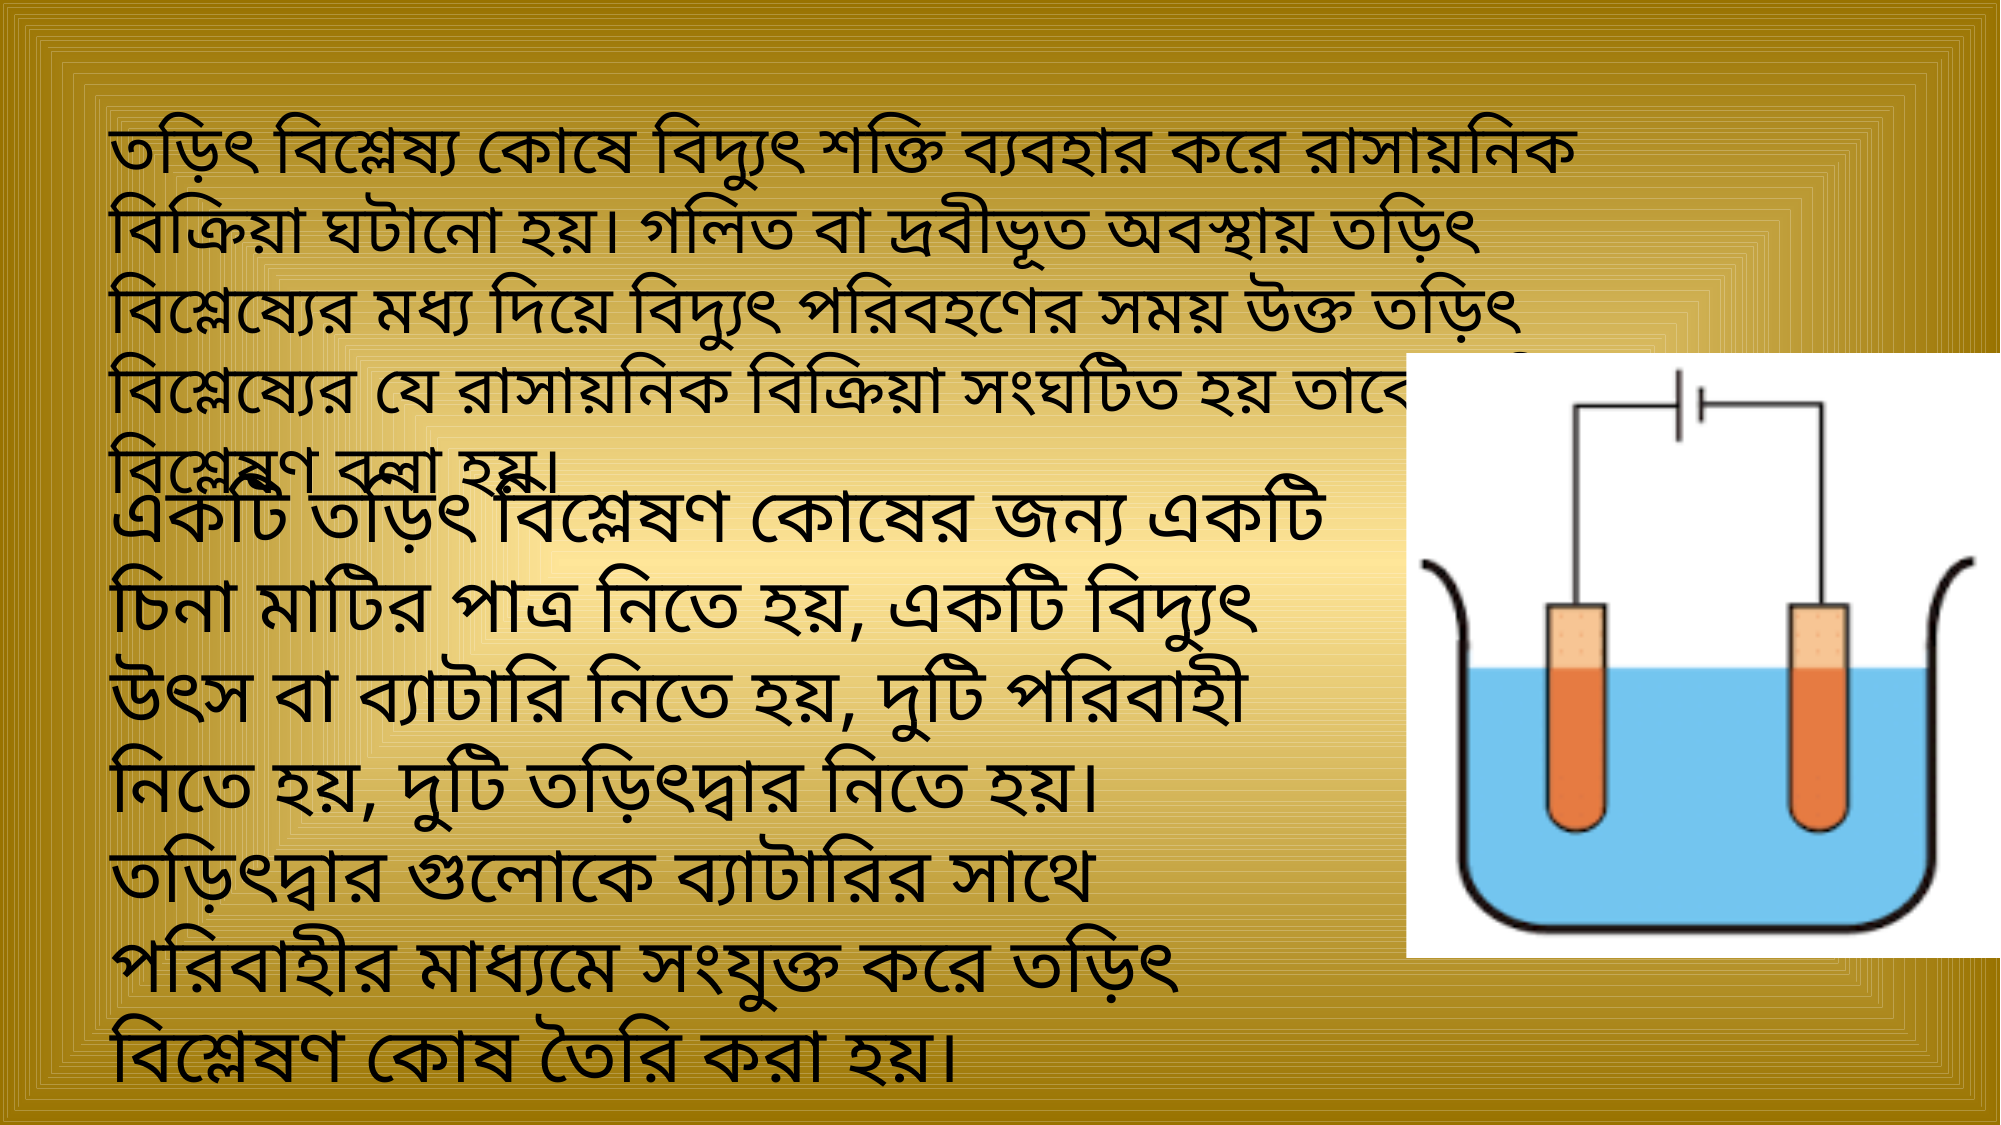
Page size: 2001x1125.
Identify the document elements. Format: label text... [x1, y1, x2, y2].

text_box তড়িৎ বিশ্লেষ্য কোষে বিদ্যুৎ শক্তি ব্যবহার করে রাসায়নিক বিক্রিয়া ঘটানো হয়। গলিত বা দ্রবীভূত অবস্থায় তড়িৎ বিশ্লেষ্যের মধ্য দিয়ে বিদ্যুৎ পরিবহণের সময় উক্ত তড়িৎ বিশ্লেষ্যের যে রাসায়নিক বিক্রিয়া সংঘটিত হয় তাকে তড়িৎ বিশ্লেষণ বলা হয়। [95, 99, 1712, 515]
text_box একটি তড়িৎ বিশ্লেষণ কোষের জন্য একটি চিনা মাটির পাত্র নিতে হয়, একটি বিদ্যুৎ উৎস বা ব্যাটারি নিতে হয়, দুটি পরিবাহী নিতে হয়, দুটি তড়িৎদ্বার নিতে হয়। তড়িৎদ্বার গুলোকে ব্যাটারির সাথে পরিবাহীর মাধ্যমে সংযুক্ত করে তড়িৎ বিশ্লেষণ কোষ তৈরি করা হয়। [95, 459, 1391, 1105]
picture [1406, 353, 2001, 958]
